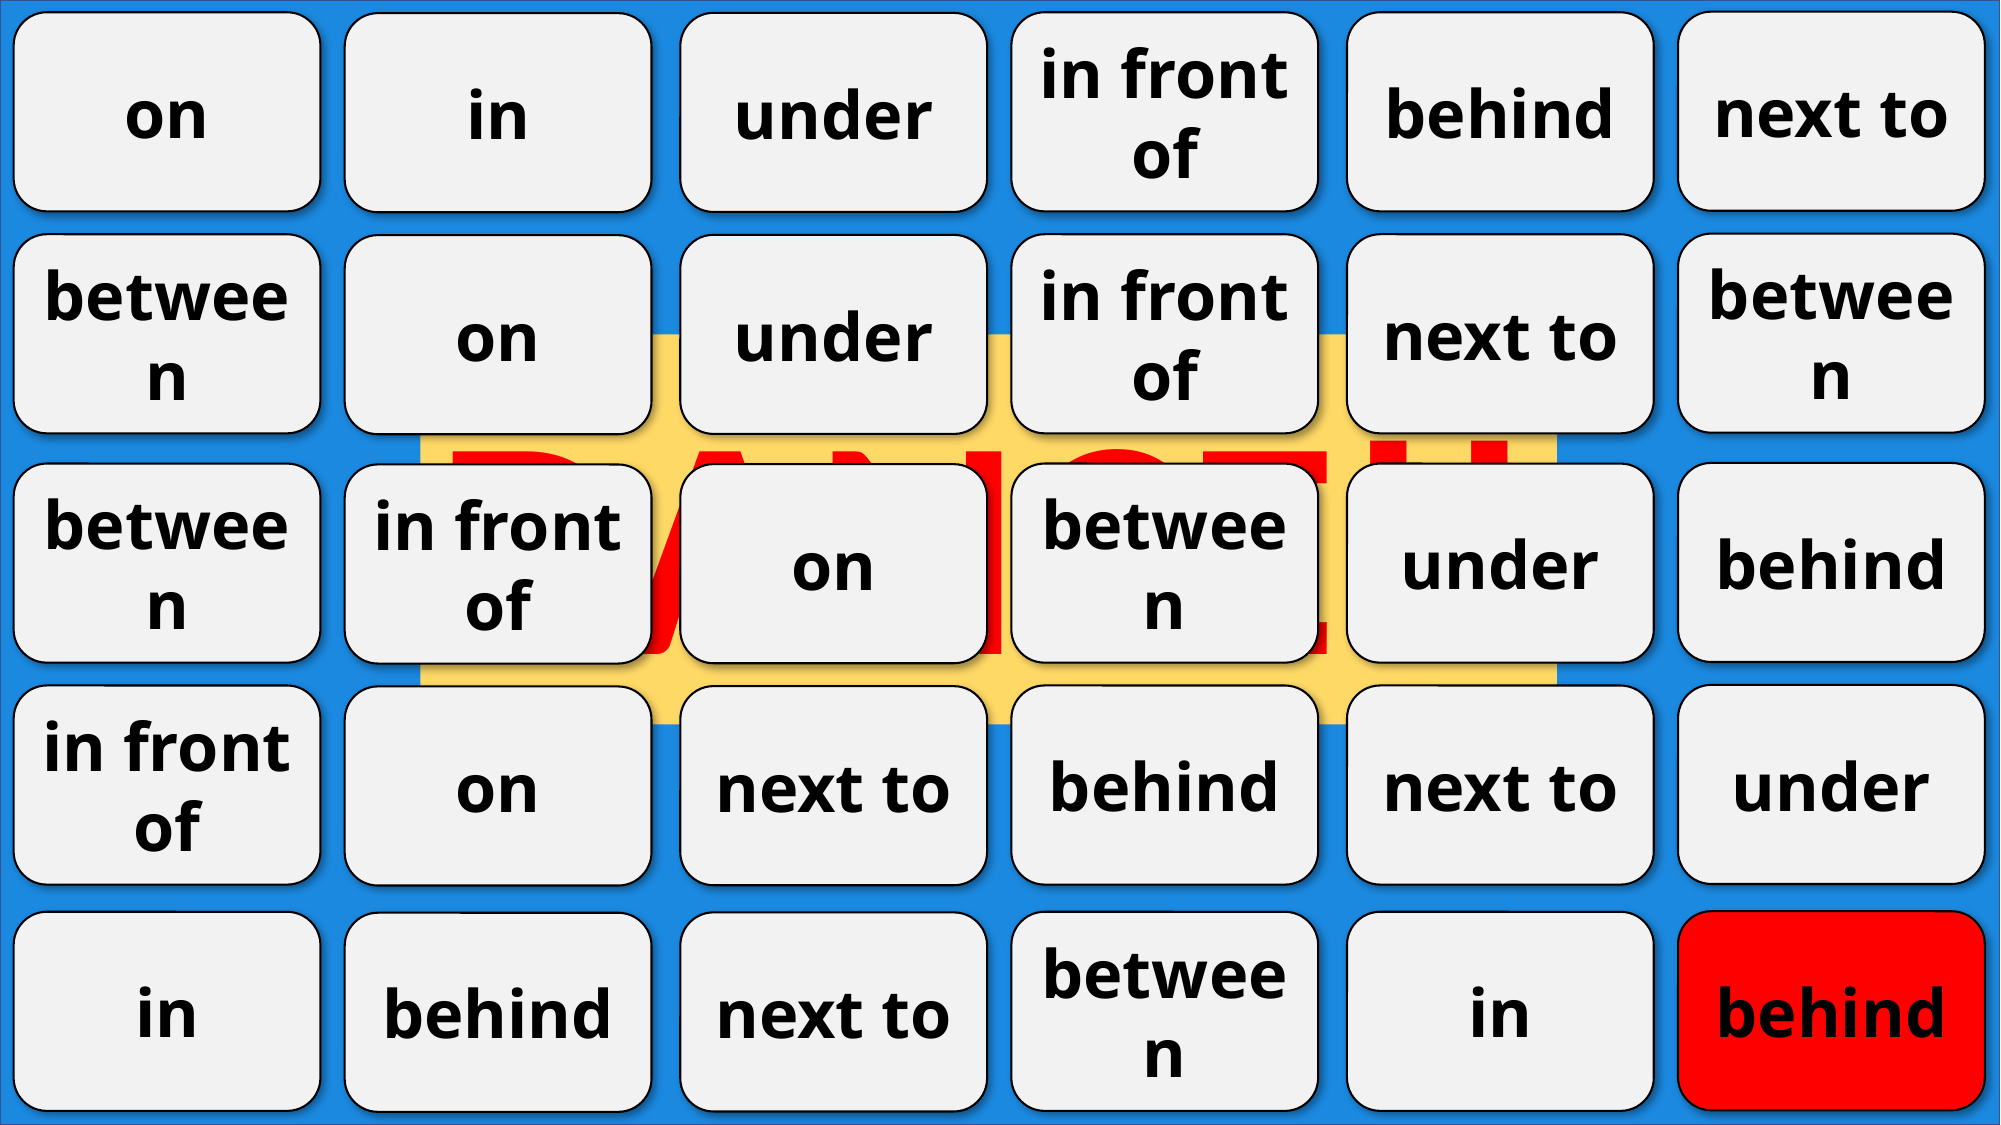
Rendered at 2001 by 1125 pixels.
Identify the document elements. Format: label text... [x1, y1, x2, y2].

text_box on [343, 685, 653, 887]
text_box behind [1010, 684, 1320, 886]
text_box in [343, 12, 653, 214]
text_box between [1676, 232, 1986, 434]
text_box in front of [12, 684, 322, 886]
text_box in front of [1010, 233, 1320, 435]
text_box DANCE!! [420, 334, 1557, 725]
text_box on [679, 463, 989, 665]
text_box behind [343, 911, 653, 1113]
text_box under [679, 233, 989, 435]
text_box under [679, 11, 989, 213]
text_box between [12, 233, 322, 435]
text_box [0, 0, 2000, 1125]
text_box in [12, 910, 322, 1112]
text_box under [1345, 462, 1655, 664]
text_box next to [1345, 233, 1655, 435]
text_box next to [679, 911, 989, 1113]
text_box under [1676, 683, 1986, 886]
text_box behind [1676, 461, 1986, 664]
text_box behind [1676, 910, 1986, 1112]
text_box next to [679, 685, 989, 887]
text_box next to [1676, 10, 1986, 212]
text_box between [1010, 910, 1320, 1112]
text_box behind [1345, 11, 1655, 213]
text_box in [1345, 910, 1655, 1112]
text_box in front of [343, 463, 653, 665]
text_box between [1010, 462, 1320, 664]
text_box on [12, 11, 322, 213]
text_box in front of [1010, 11, 1320, 213]
text_box next to [1345, 684, 1655, 886]
text_box on [343, 234, 653, 436]
text_box between [12, 462, 322, 664]
